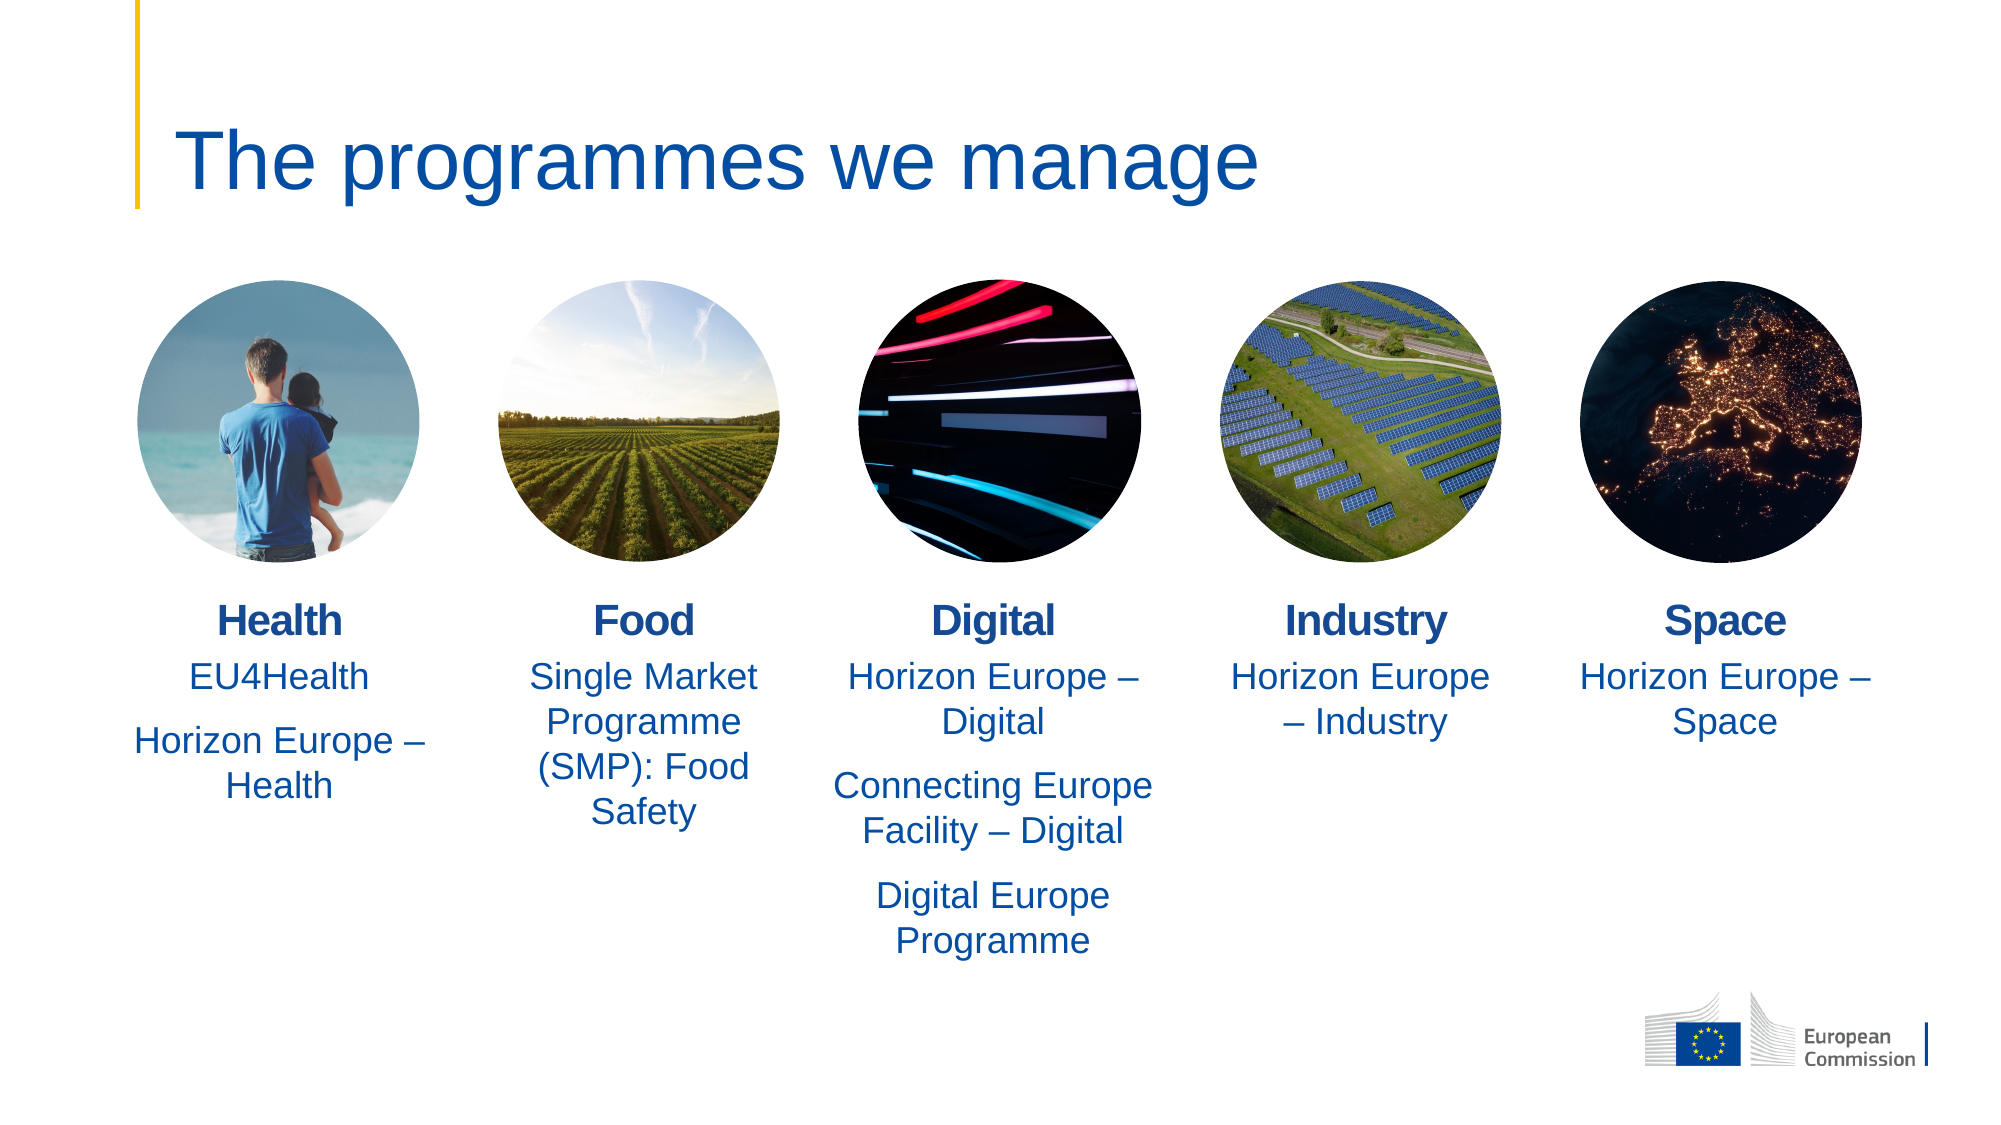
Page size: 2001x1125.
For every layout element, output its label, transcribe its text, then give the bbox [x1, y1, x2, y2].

picture [498, 280, 780, 562]
text_box Digital [875, 589, 1111, 644]
text_box Food [526, 589, 762, 644]
text_box Horizon Europe – Space [1562, 644, 1888, 749]
text_box Horizon Europe – Industry [1203, 644, 1528, 749]
text_box Horizon Europe – Digital Connecting Europe Facility – Digital Digital Europe Programme [789, 644, 1198, 1014]
text_box EU4Health Horizon Europe – Health [117, 644, 442, 814]
text_box Space [1607, 589, 1843, 644]
text_box Health [161, 589, 397, 644]
picture [858, 279, 1142, 563]
picture [1219, 281, 1502, 563]
picture [1580, 281, 1862, 563]
text_box Industry [1248, 589, 1484, 644]
title The programmes we manage [159, 79, 1626, 208]
picture [1645, 991, 1928, 1066]
picture [137, 280, 420, 563]
text_box Single Market Programme (SMP): Food Safety [481, 644, 789, 839]
